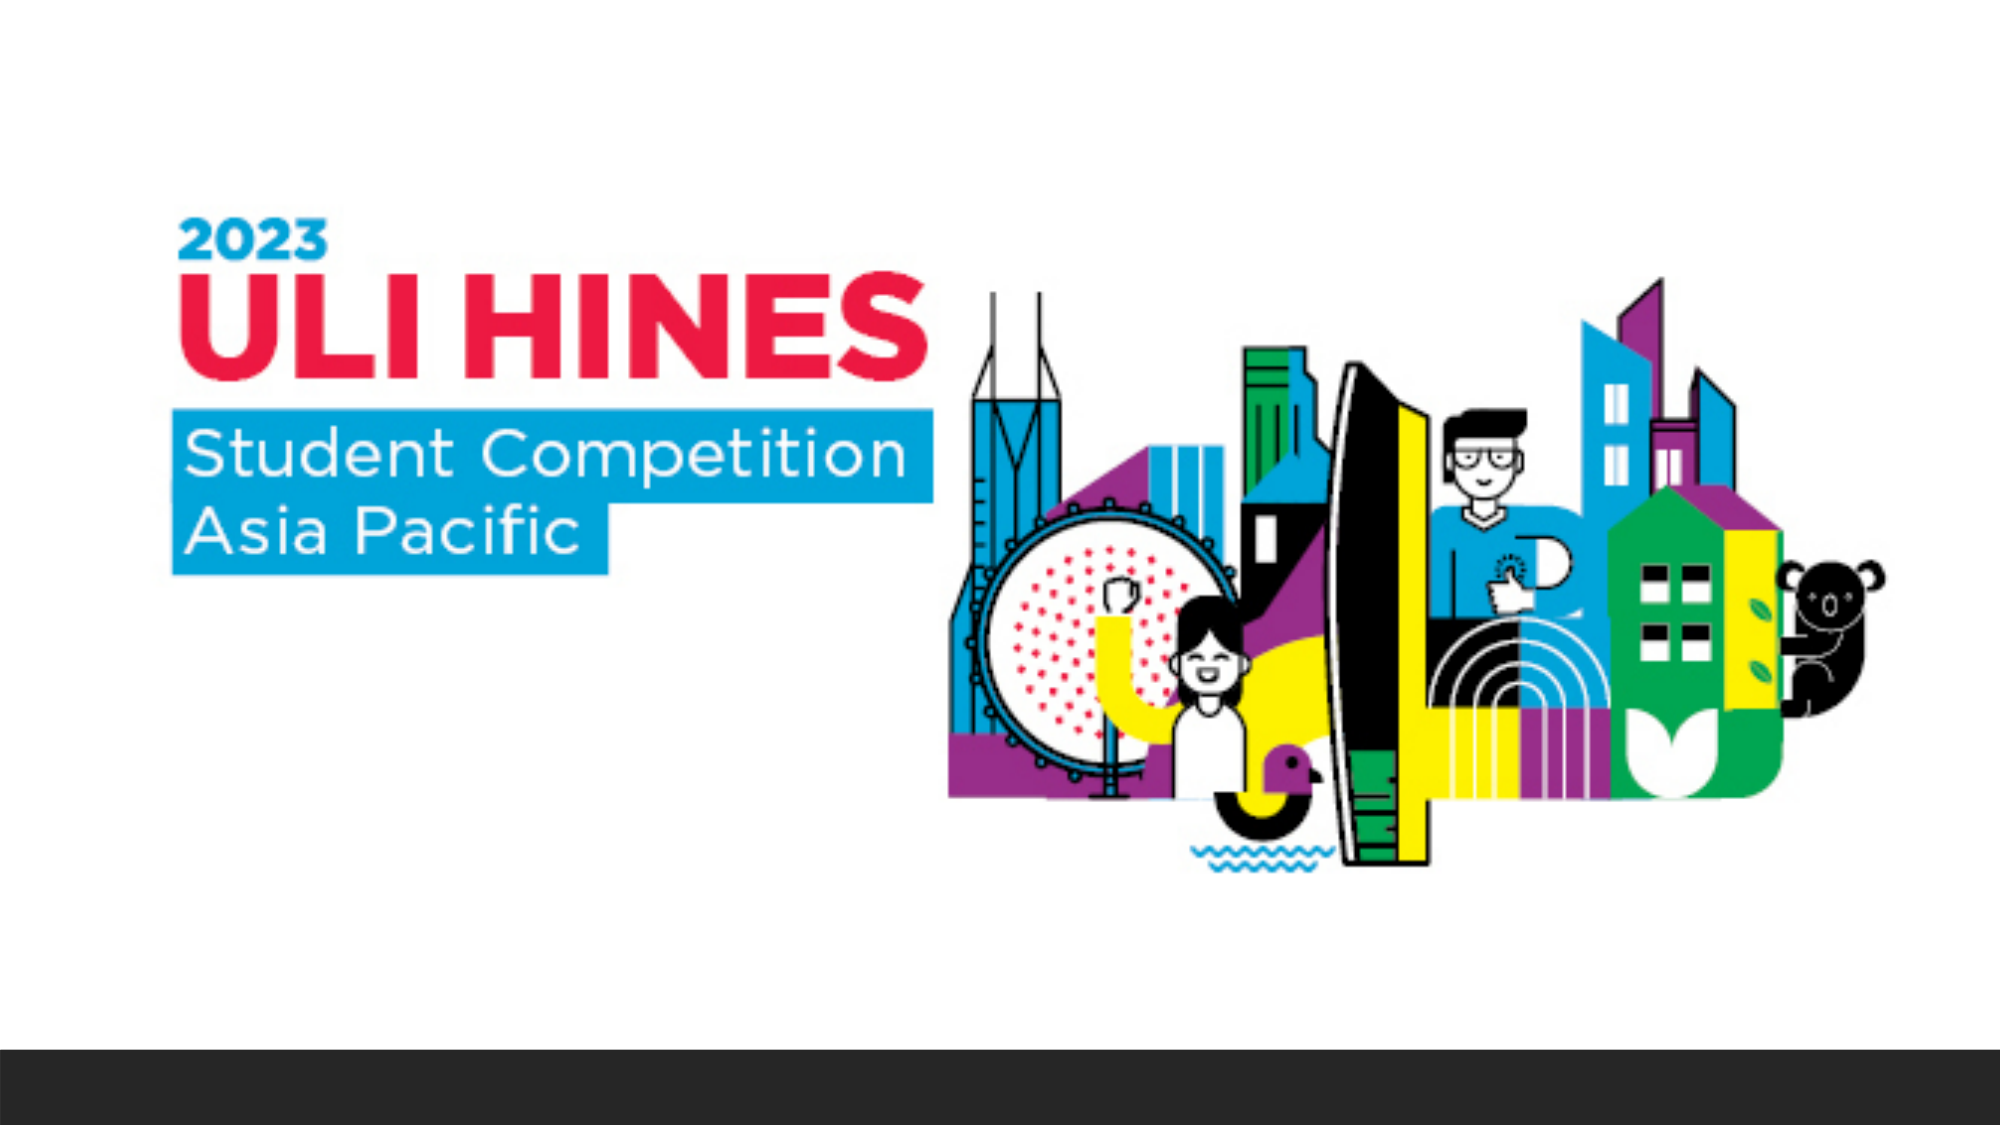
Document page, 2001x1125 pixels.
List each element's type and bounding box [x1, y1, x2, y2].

text_box [0, 1049, 2000, 1125]
picture [104, 158, 1895, 881]
